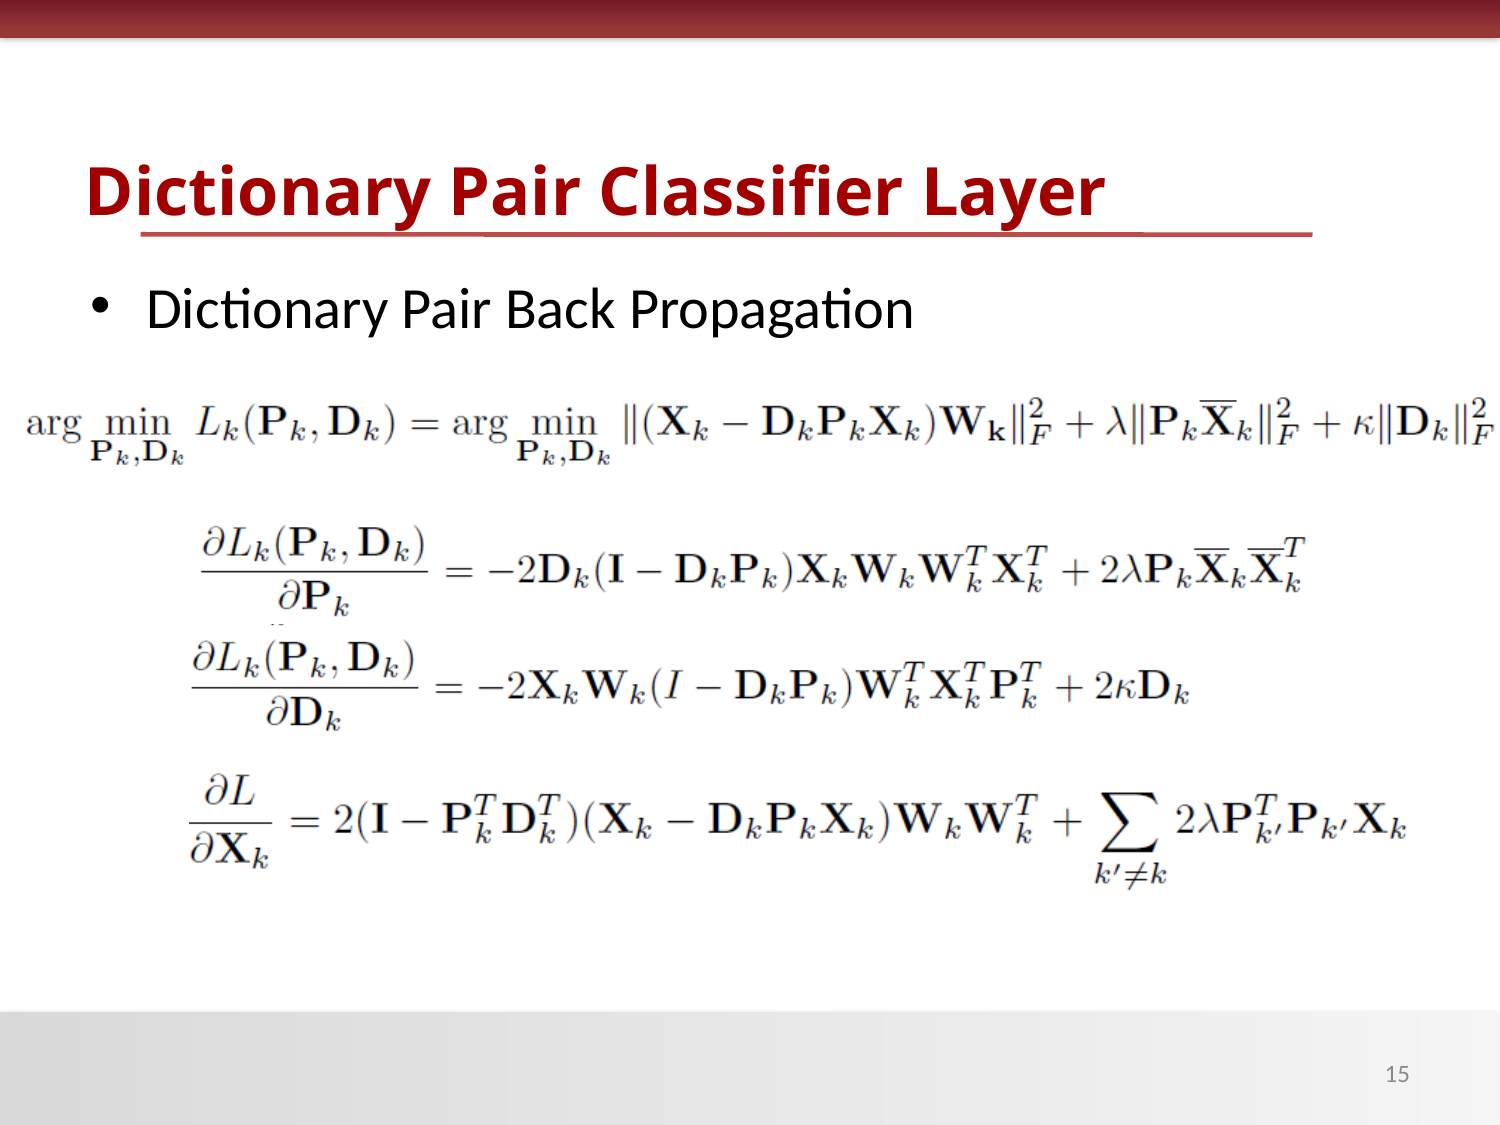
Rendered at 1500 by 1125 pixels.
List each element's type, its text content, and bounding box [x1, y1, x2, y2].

slide_number 15 [1074, 1042, 1425, 1103]
text_box Dictionary Pair Classifier Layer [70, 141, 1450, 237]
list Dictionary Pair Back Propagation [75, 262, 1425, 388]
picture [188, 768, 1413, 901]
list Dictionary Pair Back Propagation [75, 484, 1425, 1005]
picture [12, 389, 1500, 476]
picture [123, 512, 1314, 738]
